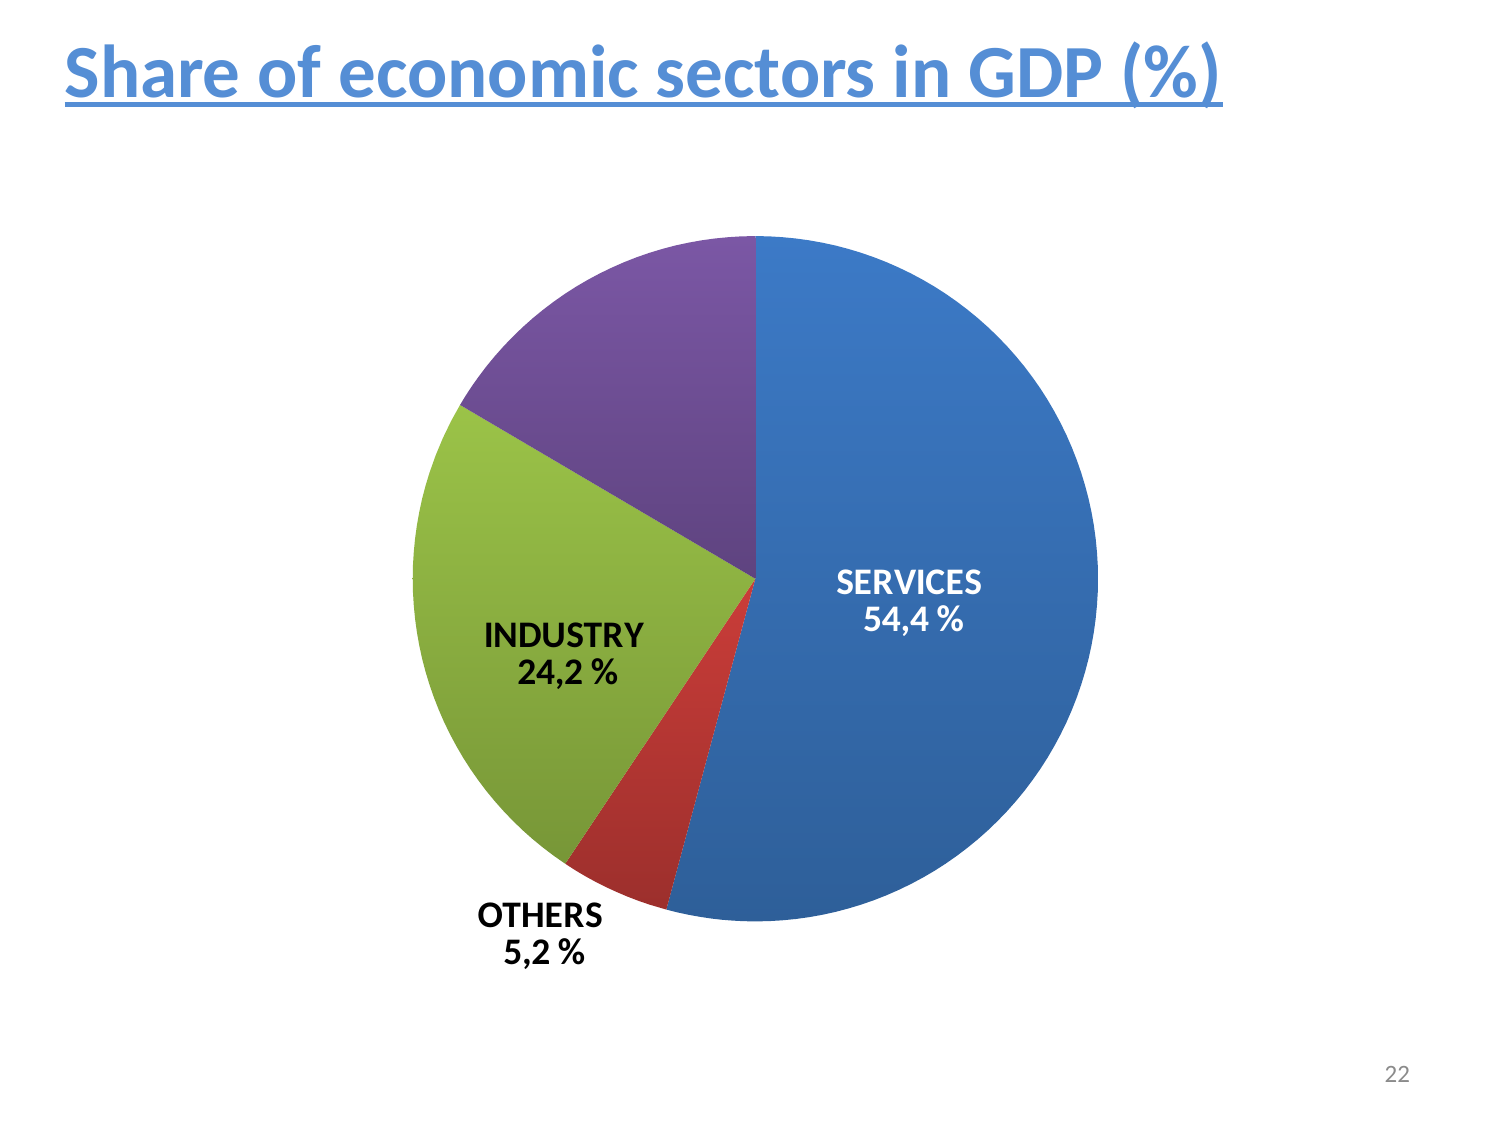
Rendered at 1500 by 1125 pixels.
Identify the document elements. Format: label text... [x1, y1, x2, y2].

title Share of economic sectors in GDP (%) [49, 0, 1400, 159]
chart [29, 160, 1471, 1006]
slide_number 22 [1074, 1042, 1425, 1103]
